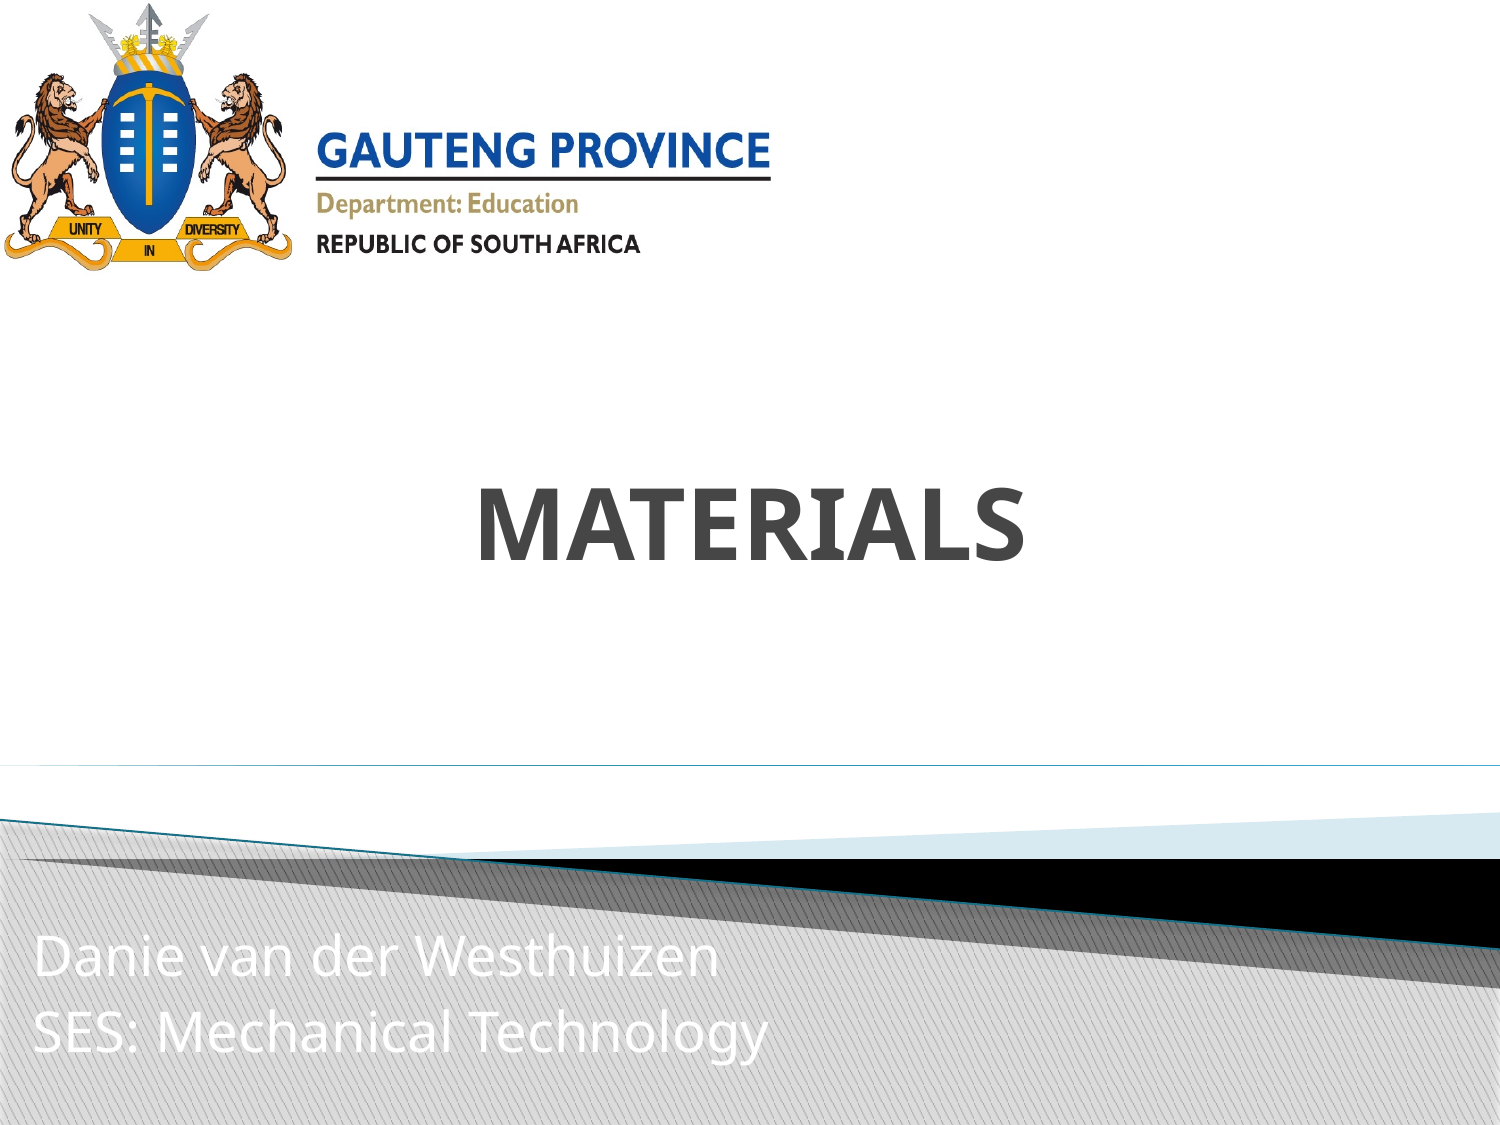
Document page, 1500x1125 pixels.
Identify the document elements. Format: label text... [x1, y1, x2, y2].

picture [1300, 934, 1500, 989]
title MATERIALS [112, 287, 1388, 588]
picture [5, 859, 1043, 912]
picture [0, 0, 801, 277]
subtitle Danie van der Westhuizen SES: Mechanical Technology [24, 912, 1300, 1110]
